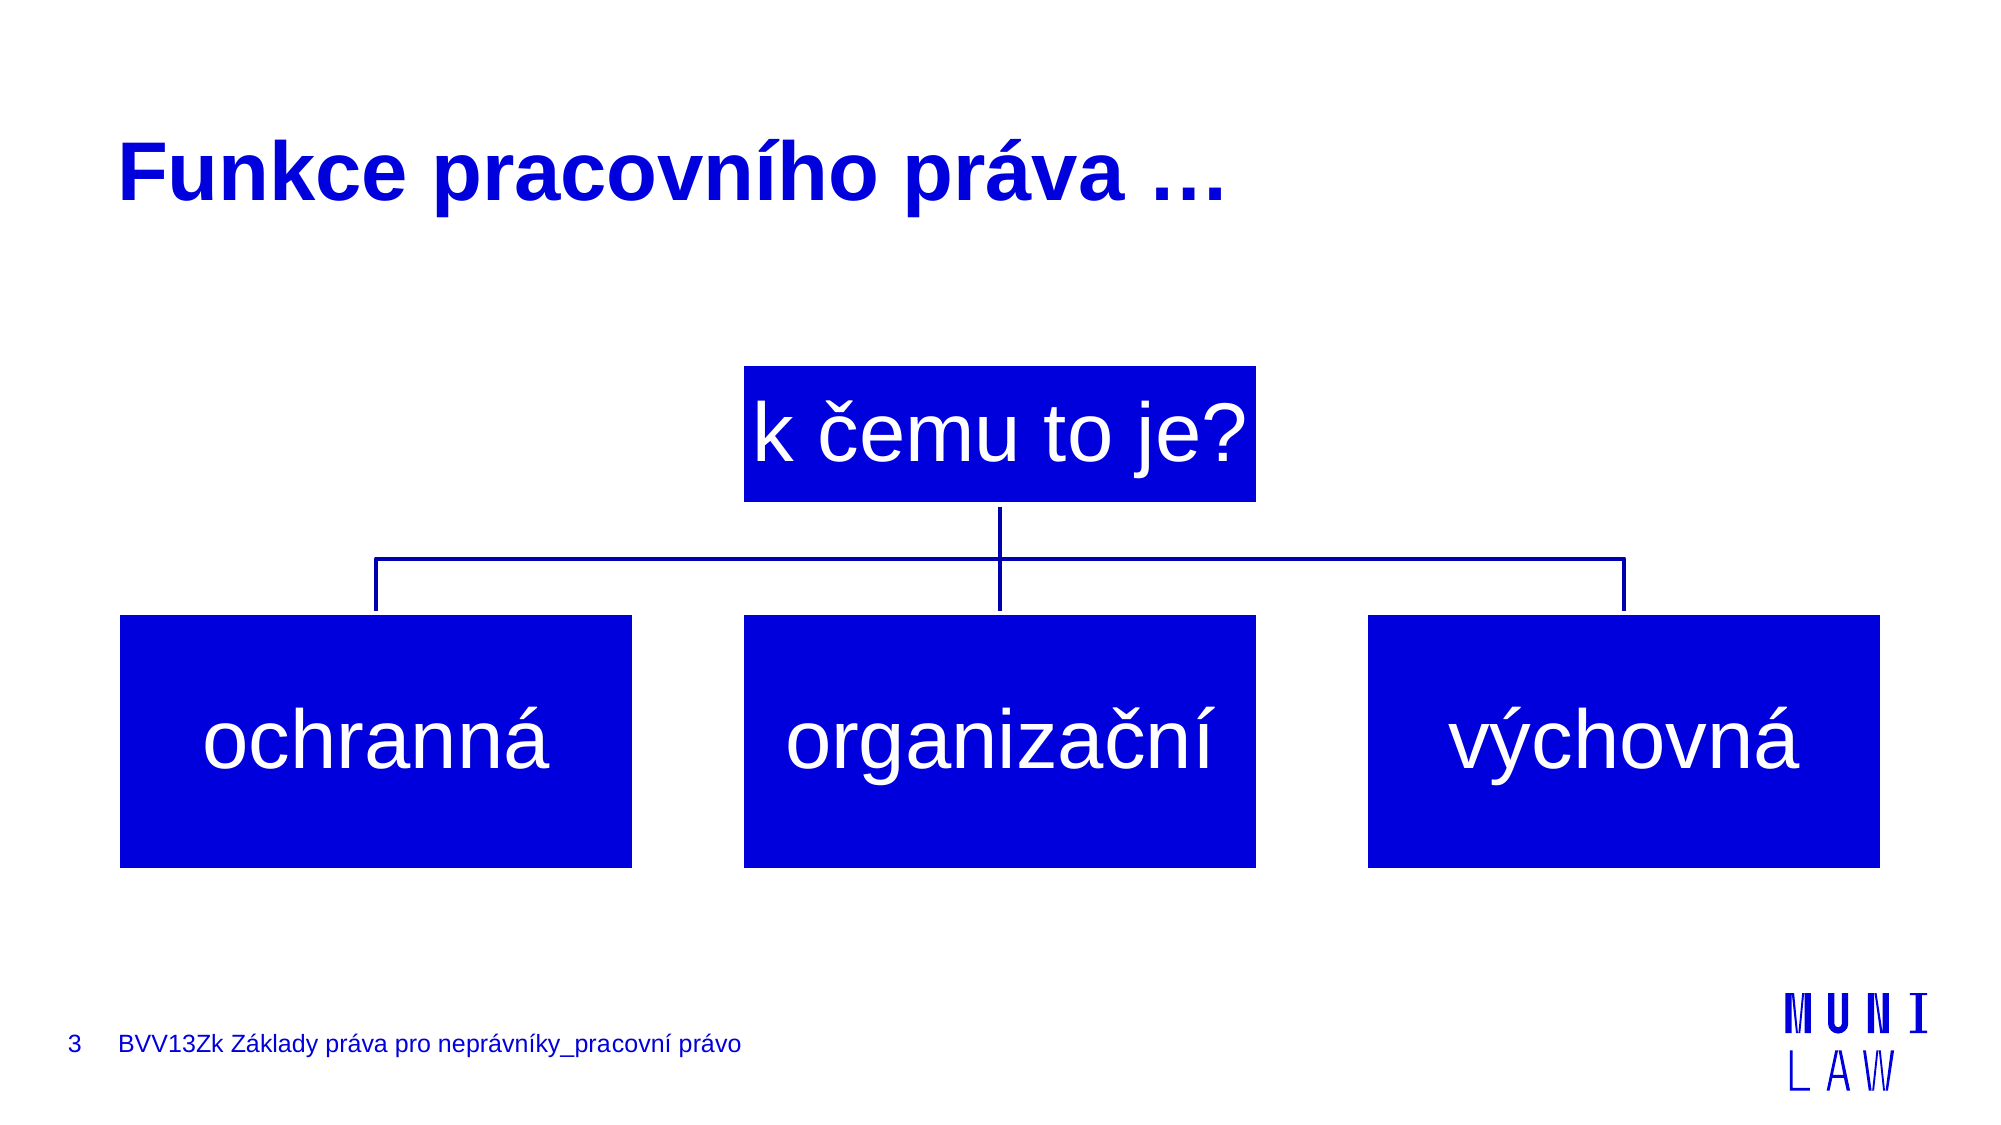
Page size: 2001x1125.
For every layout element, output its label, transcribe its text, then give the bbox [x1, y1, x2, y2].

footer BVV13Zk Základy práva pro neprávníky_pracovní právo [118, 1021, 1418, 1063]
title Funkce pracovního práva … [117, 133, 1882, 208]
slide_number 3 [67, 1021, 110, 1063]
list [117, 277, 1883, 957]
